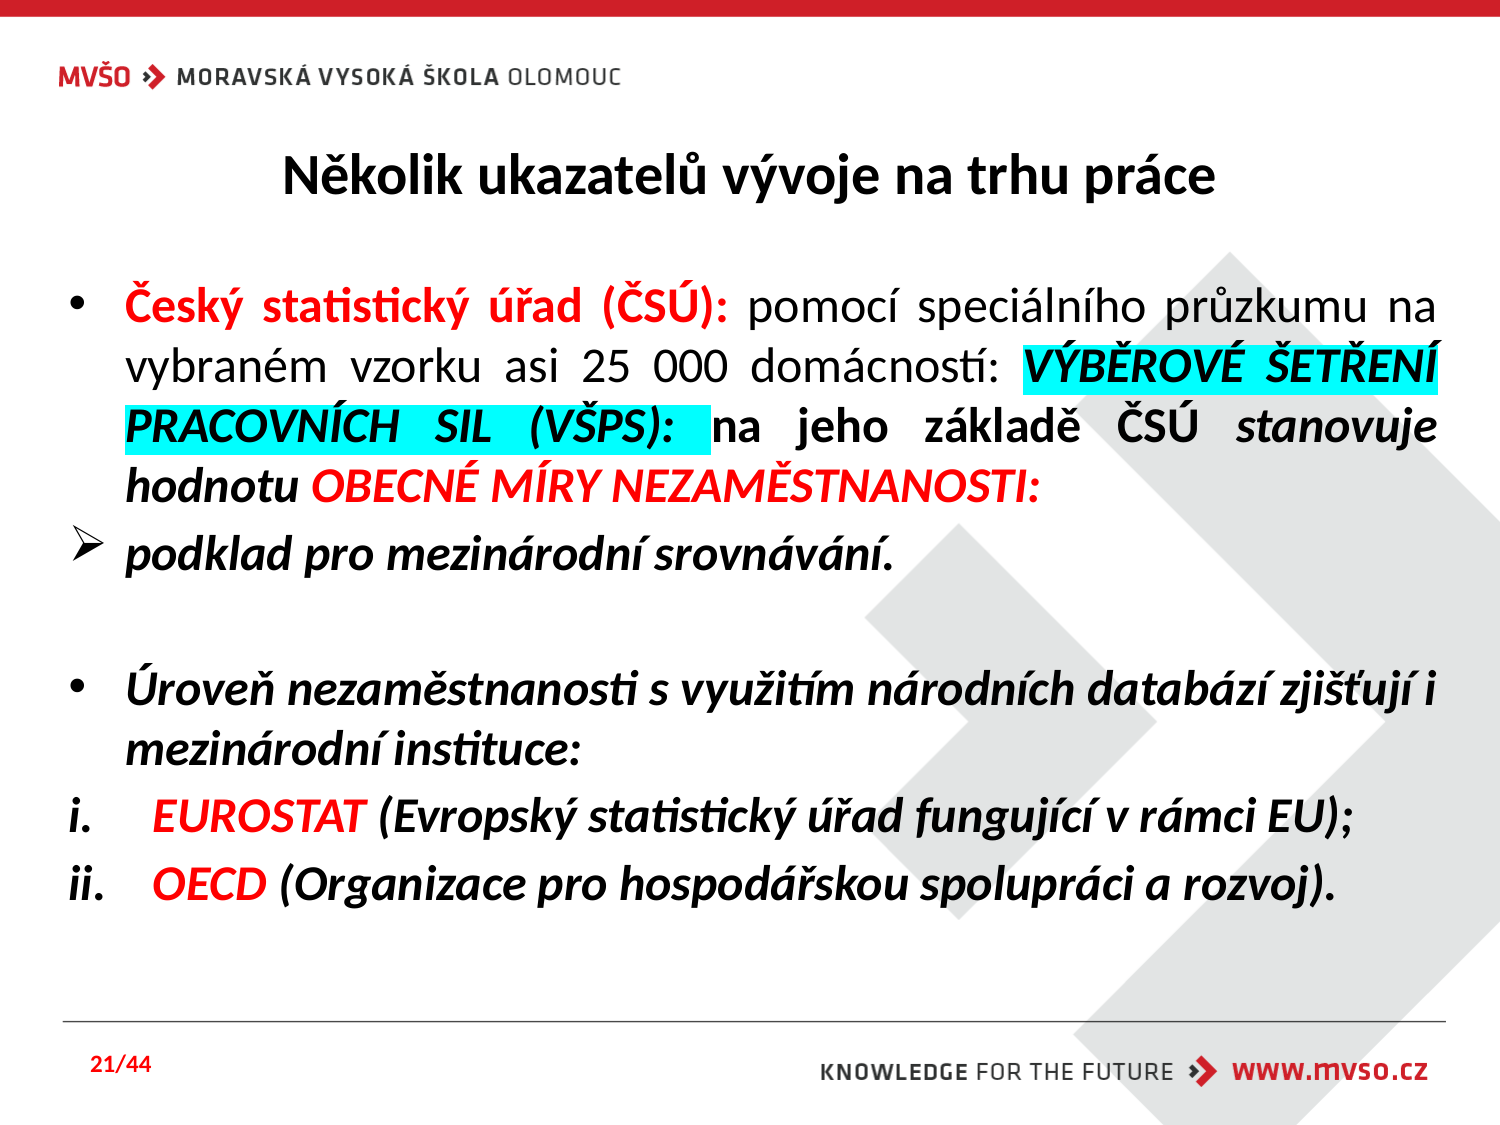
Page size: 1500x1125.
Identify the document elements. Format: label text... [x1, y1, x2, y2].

text_box 21/44 [74, 1040, 213, 1085]
picture [0, 0, 1500, 1125]
list Český statistický úřad (ČSÚ): pomocí speciálního průzkumu na vybraném vzorku asi 25 000 domácností: VÝBĚROVÉ ŠETŘENÍ PRACOVNÍCH SIL (VŠPS): na jeho základě ČSÚ stanovuje hodnotu OBECNÉ MÍRY NEZAMĚSTNANOSTI: podklad pro mezinárodní srovnávání. Úroveň nezaměstnanosti s využitím národních databází zjišťují i mezinárodní instituce: EUROSTAT (Evropský statistický úřad fungující v rámci EU); OECD (Organizace pro hospodářskou spolupráci a rozvoj). [34, 265, 1453, 1008]
title Několik ukazatelů vývoje na trhu práce [75, 77, 1425, 265]
